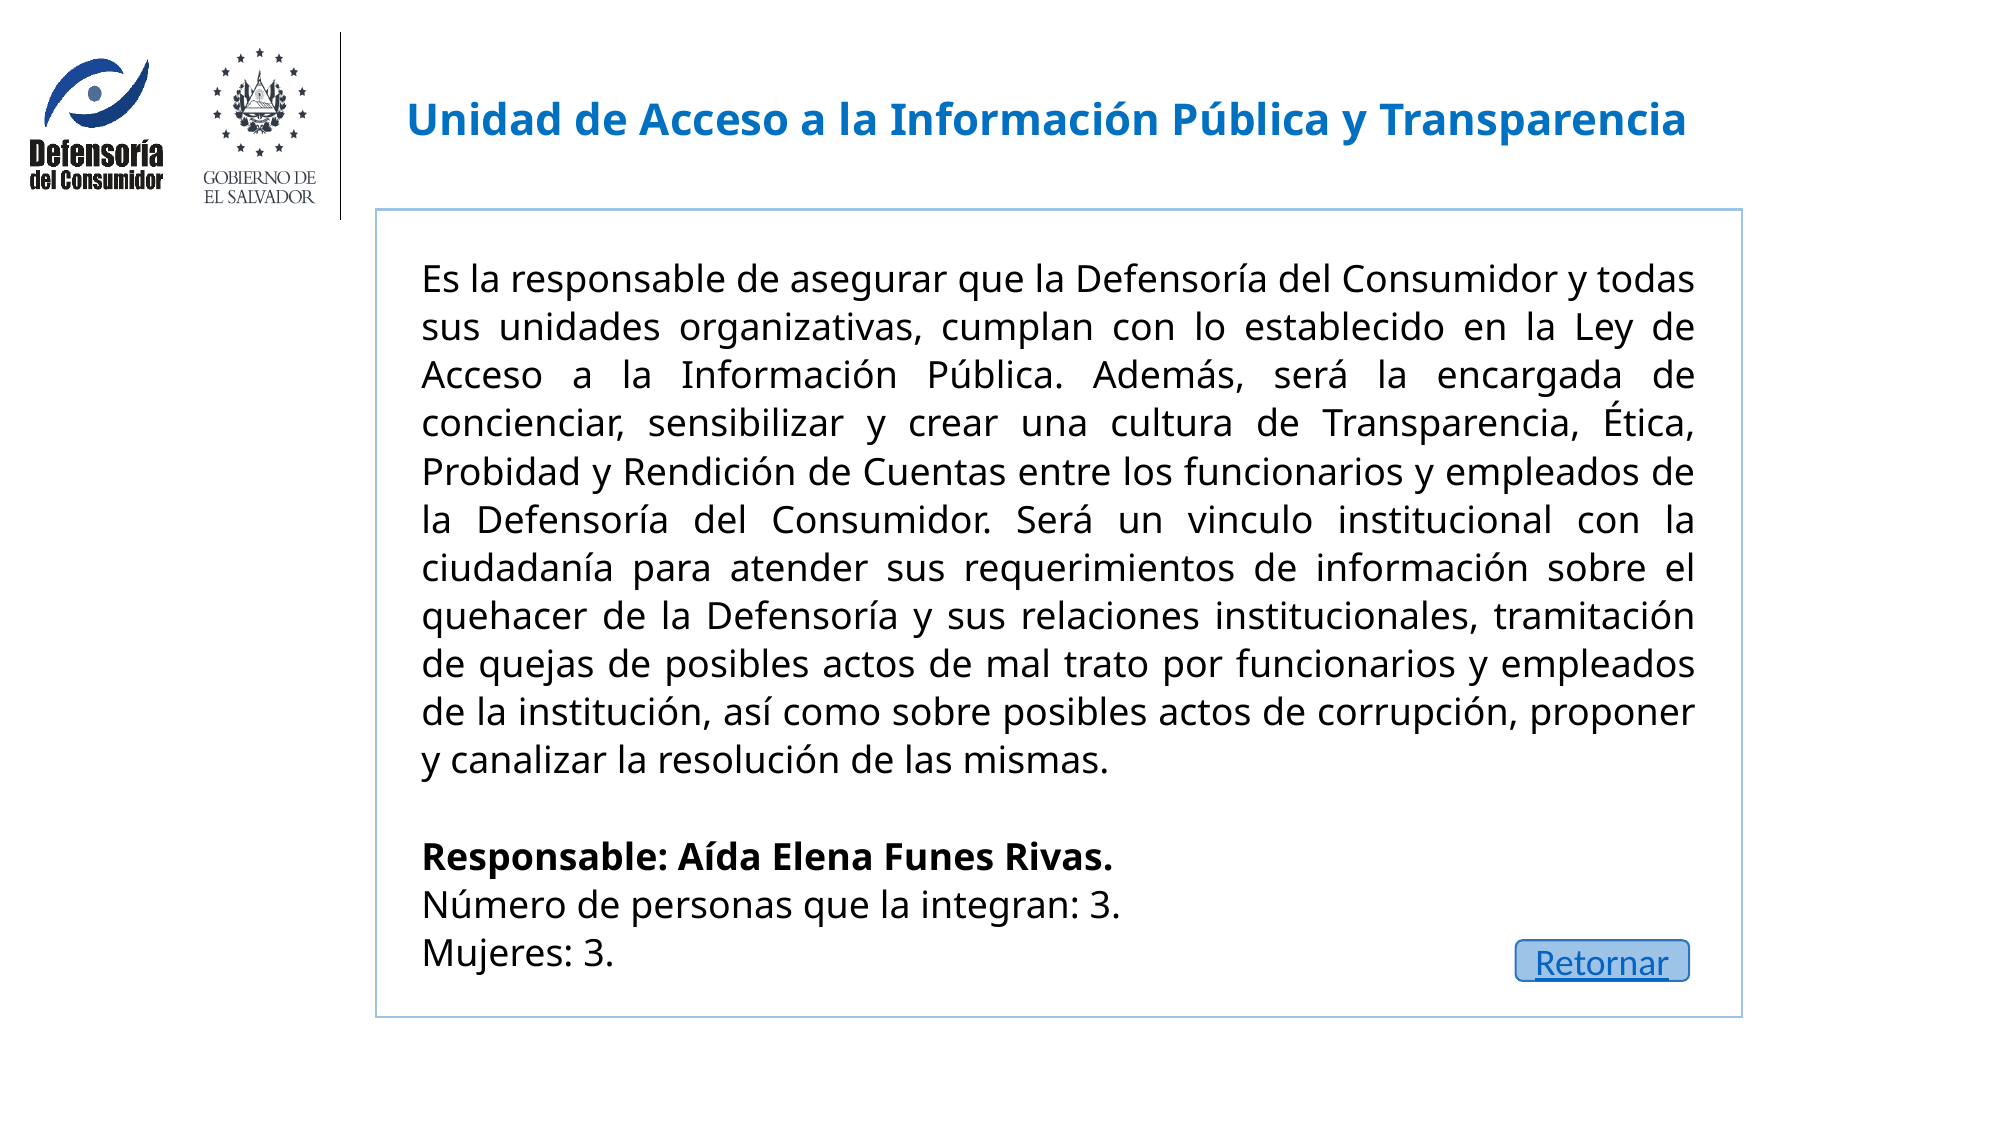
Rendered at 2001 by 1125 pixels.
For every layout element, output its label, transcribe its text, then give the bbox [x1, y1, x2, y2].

text_box Unidad de Acceso a la Información Pública y Transparencia [376, 90, 1743, 192]
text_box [25, 31, 341, 220]
text_box Retornar [1514, 939, 1691, 982]
text_box [375, 208, 1743, 1018]
